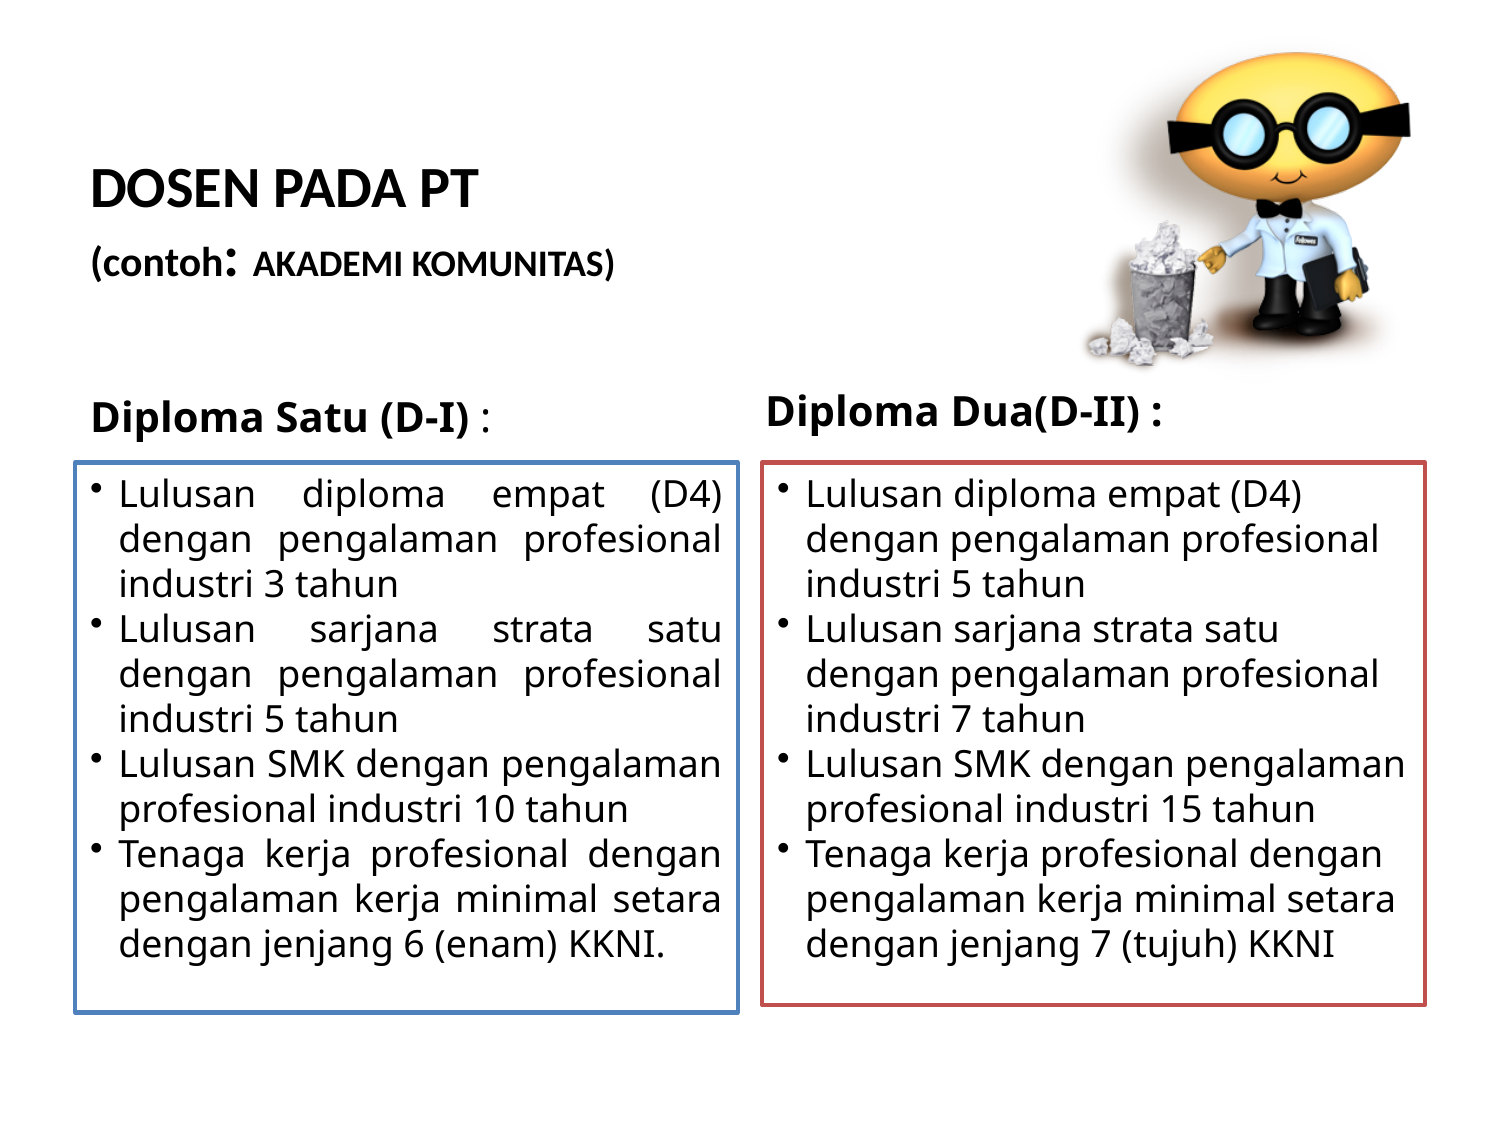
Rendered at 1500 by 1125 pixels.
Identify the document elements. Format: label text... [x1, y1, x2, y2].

list Lulusan diploma empat (D4) dengan pengalaman profesional industri 5 tahun Lulusan sarjana strata satu dengan pengalaman profesional industri 7 tahun Lulusan SMK dengan pengalaman profesional industri 15 tahun Tenaga kerja profesional dengan pengalaman kerja minimal setara dengan jenjang 7 (tujuh) KKNI [760, 460, 1427, 1007]
picture [1074, 24, 1451, 413]
title DOSEN PADA PT (contoh: AKADEMI KOMUNITAS) [75, 125, 713, 313]
list Diploma Satu (D-I) : [75, 350, 738, 449]
list Diploma Dua(D-II) : [750, 337, 1413, 443]
list Lulusan diploma empat (D4) dengan pengalaman profesional industri 3 tahun Lulusan sarjana strata satu dengan pengalaman profesional industri 5 tahun Lulusan SMK dengan pengalaman profesional industri 10 tahun Tenaga kerja profesional dengan pengalaman kerja minimal setara dengan jenjang 6 (enam) KKNI. [73, 460, 740, 1015]
